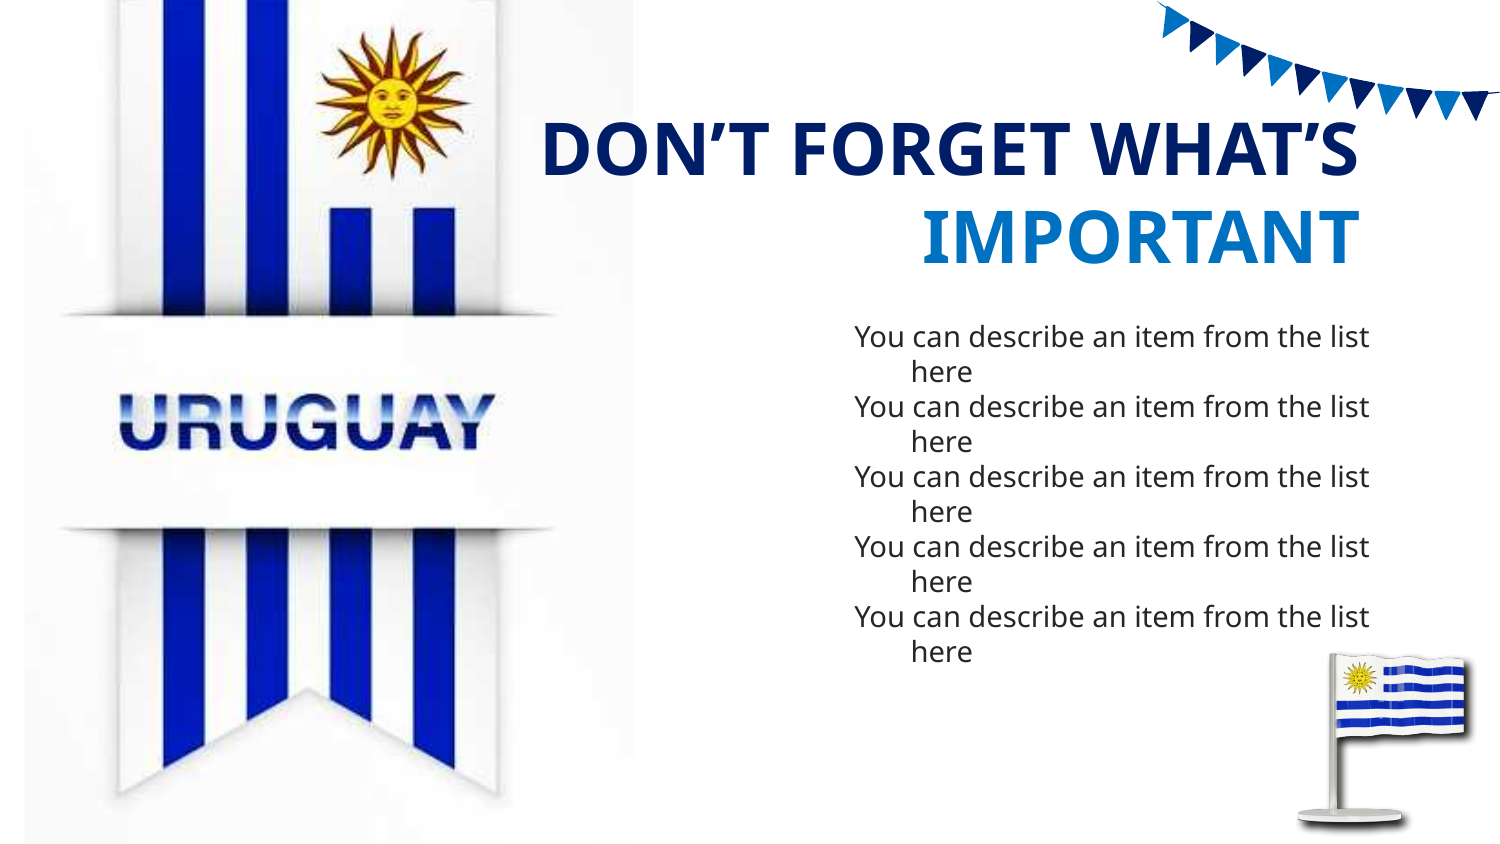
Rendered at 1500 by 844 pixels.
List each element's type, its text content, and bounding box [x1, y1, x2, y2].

picture [24, 0, 634, 844]
title DON’T FORGET WHAT’S IMPORTANT [634, 87, 1376, 225]
picture [1268, 641, 1492, 836]
subtitle You can describe an item from the list here You can describe an item from the list here You can describe an item from the list here You can describe an item from the list here You can describe an item from the list here [820, 303, 1413, 715]
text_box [1143, 44, 1499, 101]
